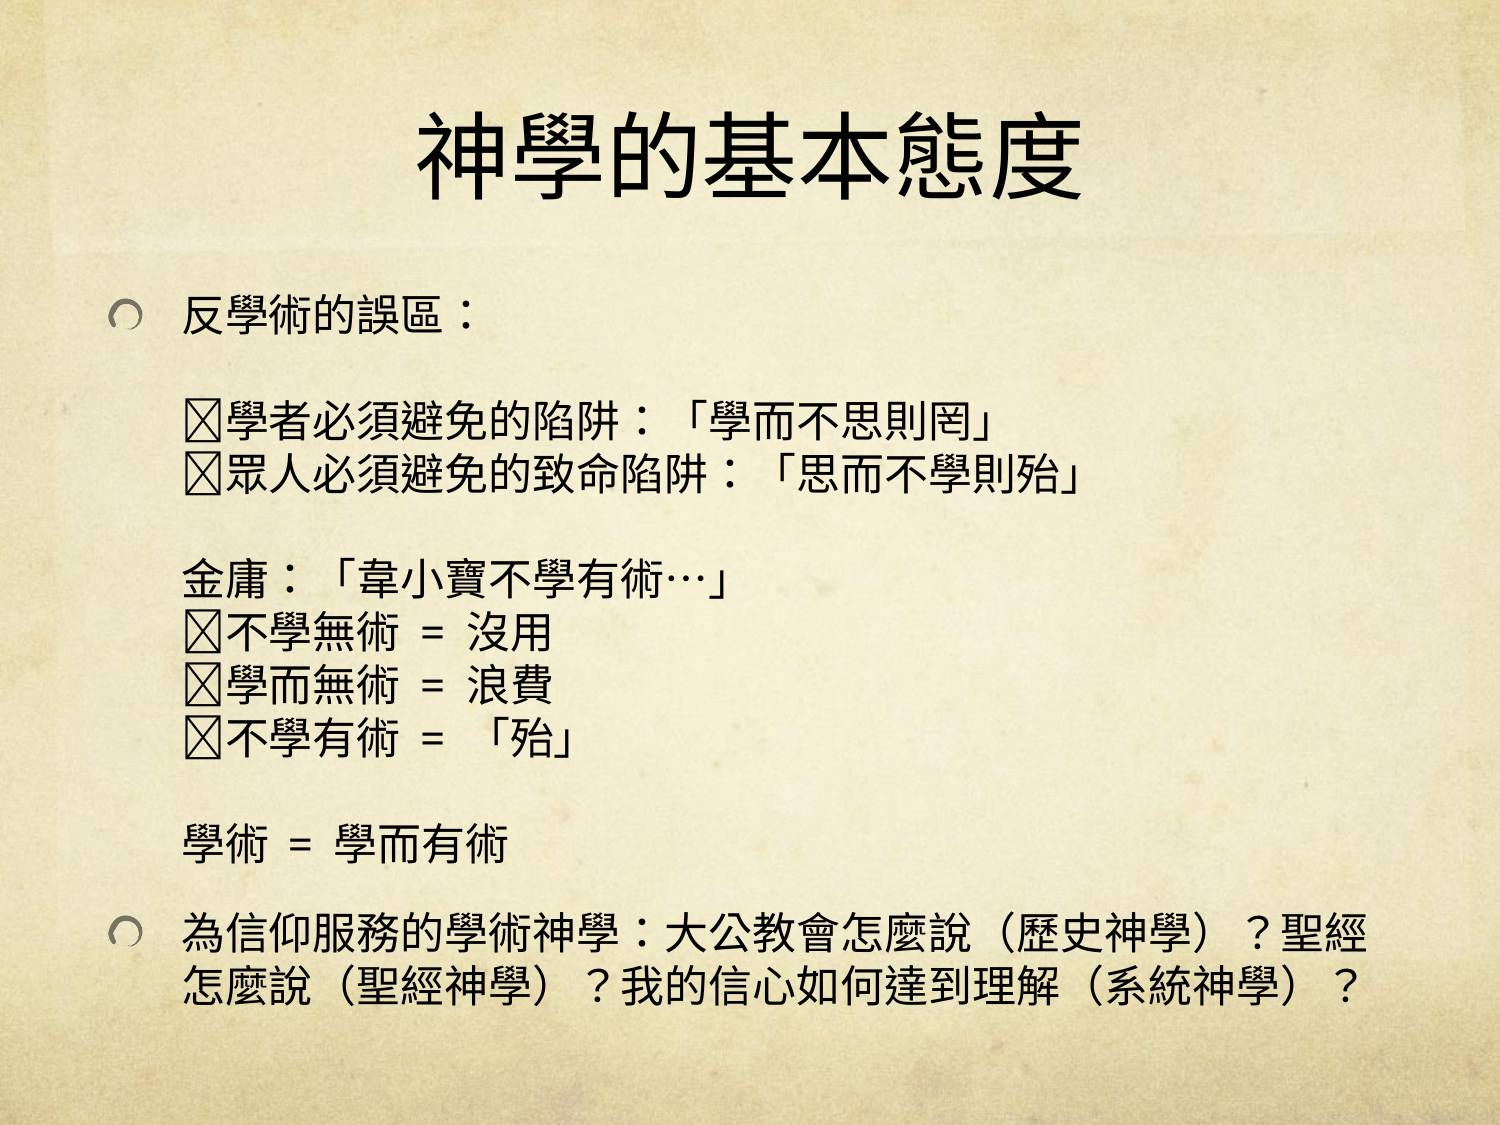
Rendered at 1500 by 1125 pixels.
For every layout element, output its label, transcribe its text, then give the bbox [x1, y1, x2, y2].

title 神學的基本態度 [150, 82, 1350, 225]
picture [0, 0, 1500, 1125]
list 反學術的誤區： 學者必須避免的陷阱：「學而不思則罔」 眾人必須避免的致命陷阱：「思而不學則殆」 金庸：「韋小寶不學有術…」 不學無術 = 沒用 學而無術 = 浪費 不學有術 = 「殆」 學術 = 學而有術 為信仰服務的學術神學：大公教會怎麼說（歷史神學）？聖經怎麼說（聖經神學）？我的信心如何達到理解（系統神學）？ [93, 280, 1407, 1031]
